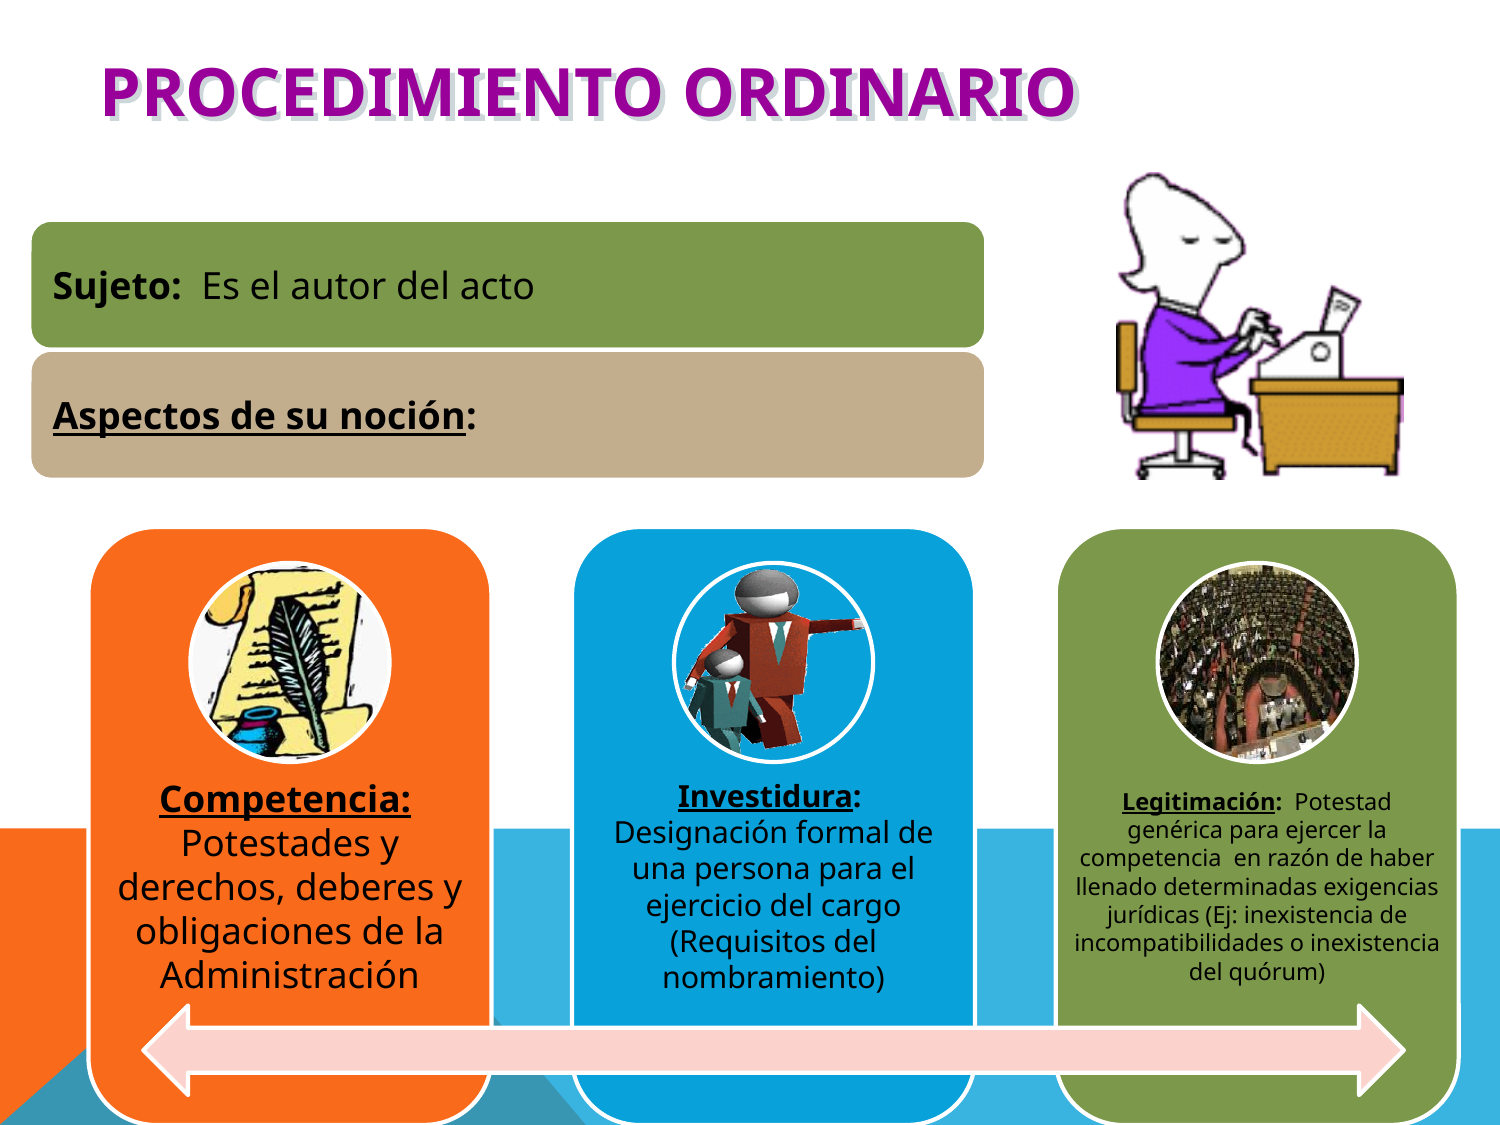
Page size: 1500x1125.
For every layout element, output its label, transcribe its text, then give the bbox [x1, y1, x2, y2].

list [29, 219, 987, 480]
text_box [88, 526, 1459, 1125]
title PROCEDIMIENTO ORDINARIO [84, 42, 1413, 138]
picture [1115, 172, 1404, 481]
